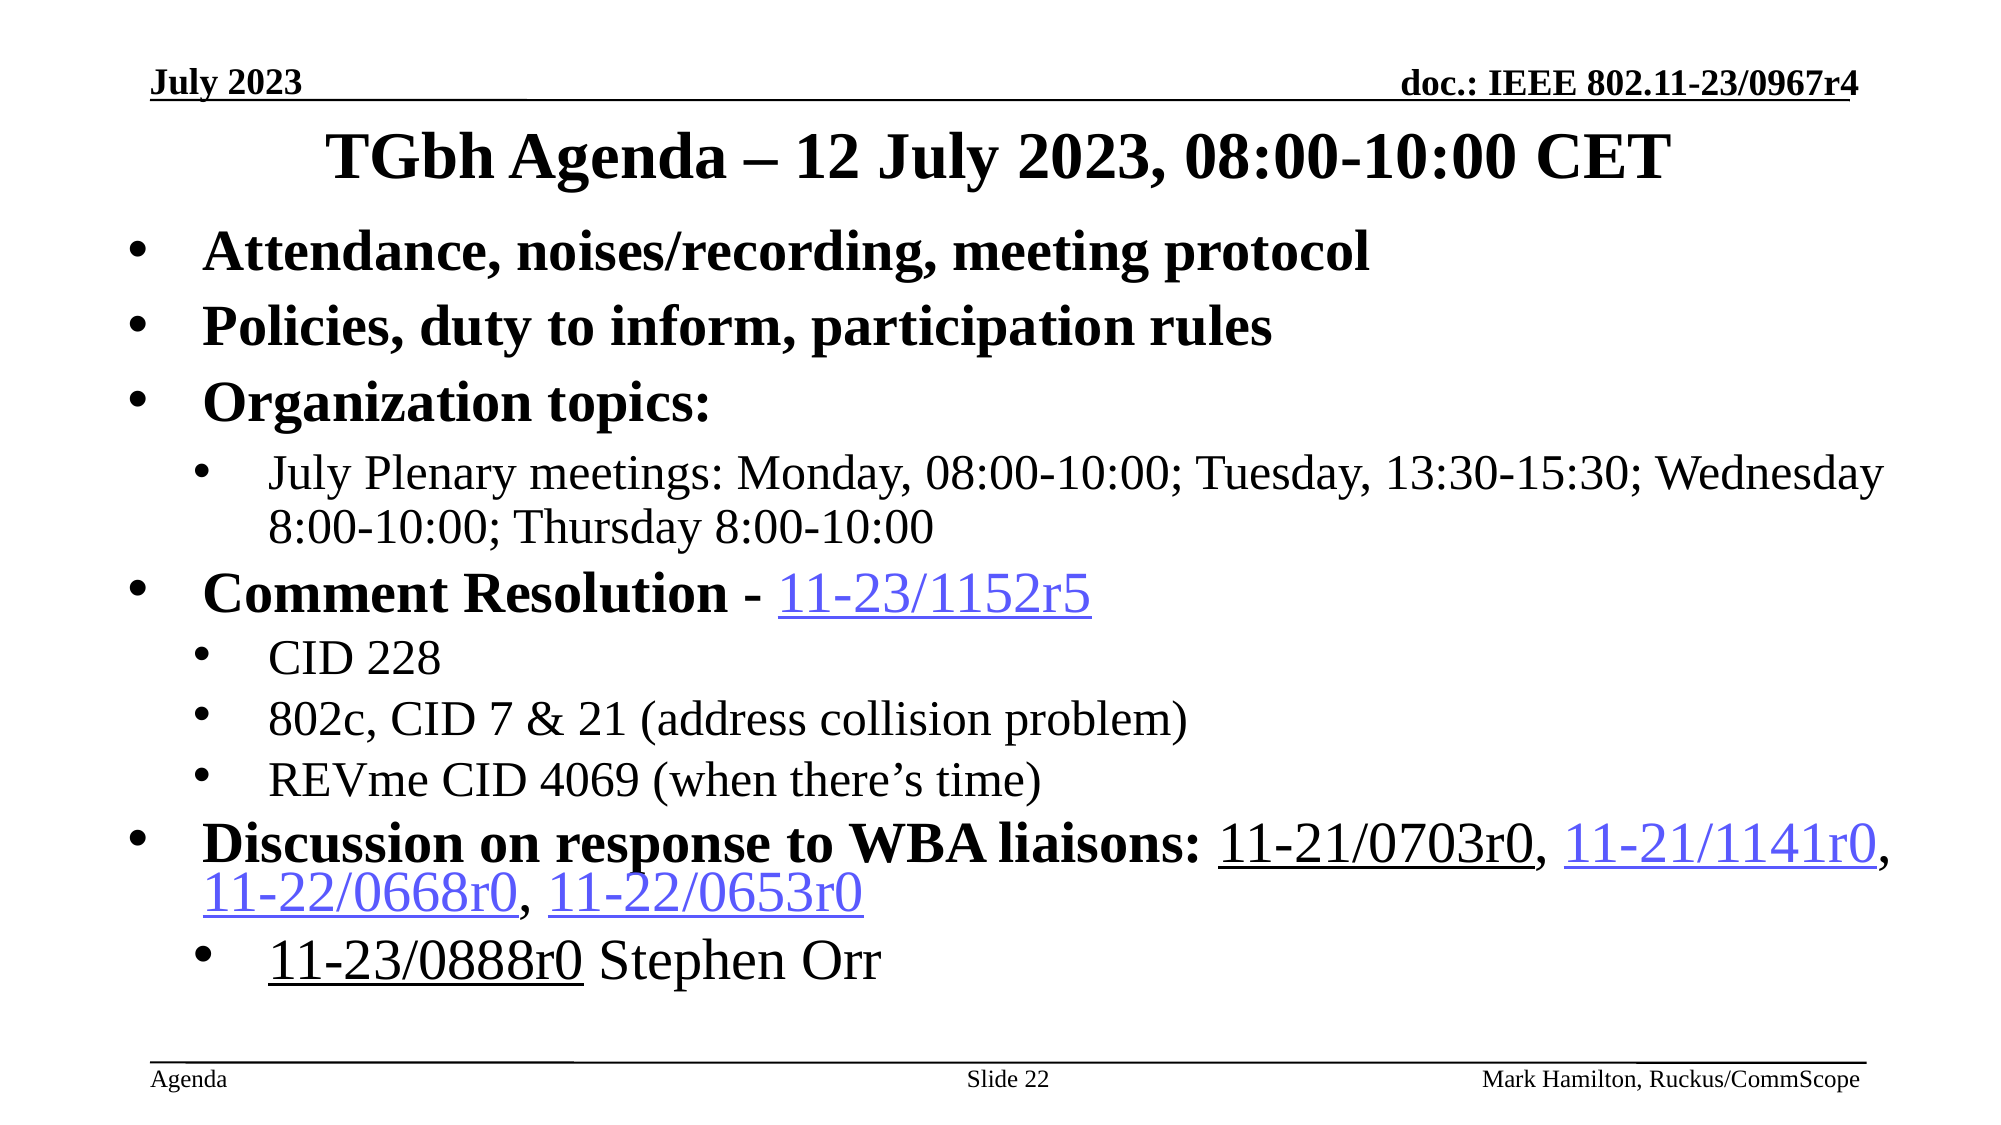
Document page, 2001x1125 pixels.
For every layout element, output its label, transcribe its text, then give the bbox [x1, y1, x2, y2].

title TGbh Agenda – 12 July 2023, 08:00-10:00 CET [149, 112, 1850, 191]
slide_number Slide 22 [950, 1061, 1067, 1123]
list Attendance, noises/recording, meeting protocol Policies, duty to inform, participation rules Organization topics: July Plenary meetings: Monday, 08:00-10:00; Tuesday, 13:30-15:30; Wednesday 8:00-10:00; Thursday 8:00-10:00 Comment Resolution - 11-23/1152r5 CID 228 802c, CID 7 & 21 (address collision problem) REVme CID 4069 (when there’s time) Discussion on response to WBA liaisons: 11-21/0703r0, 11-21/1141r0, 11-22/0668r0, 11-22/0653r0 11-23/0888r0 Stephen Orr [112, 212, 1926, 1063]
